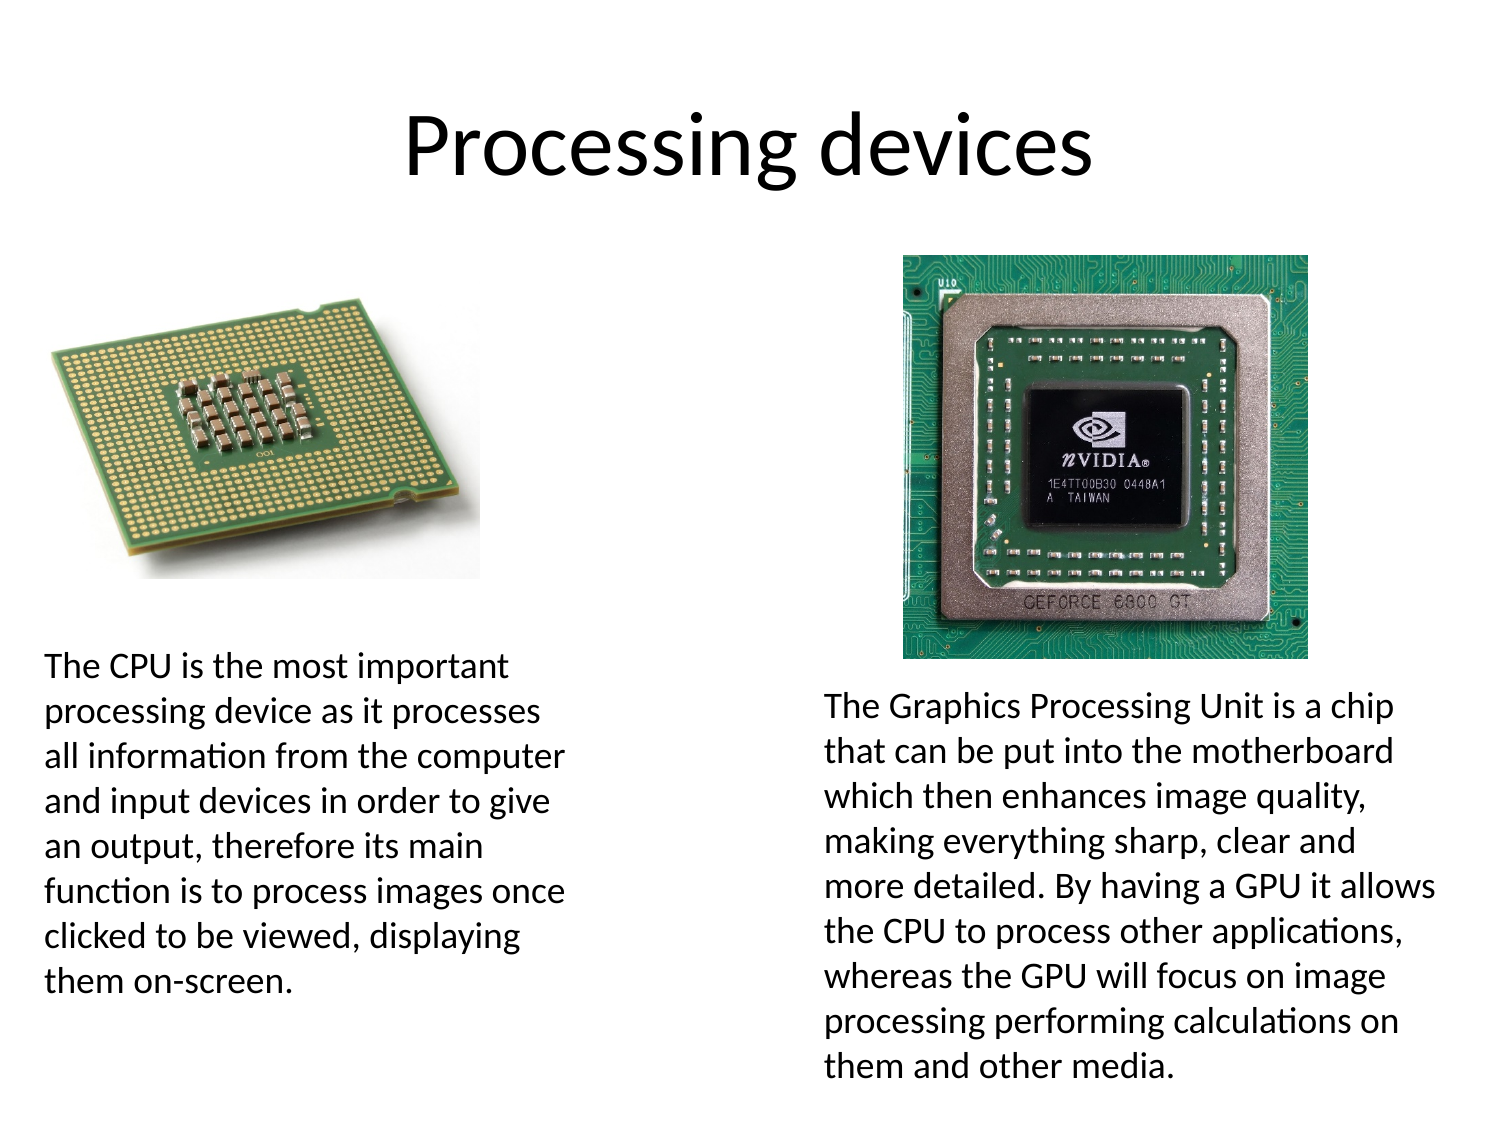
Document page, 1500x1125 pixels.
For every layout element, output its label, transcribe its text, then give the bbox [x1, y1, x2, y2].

picture [29, 278, 480, 579]
title Processing devices [75, 45, 1425, 233]
text_box The Graphics Processing Unit is a chip that can be put into the motherboard which then enhances image quality, making everything sharp, clear and more detailed. By having a GPU it allows the CPU to process other applications, whereas the GPU will focus on image processing performing calculations on them and other media. [809, 673, 1459, 1094]
text_box The CPU is the most important processing device as it processes all information from the computer and input devices in order to give an output, therefore its main function is to process images once clicked to be viewed, displaying them on-screen. [29, 633, 585, 1009]
picture [903, 254, 1308, 660]
